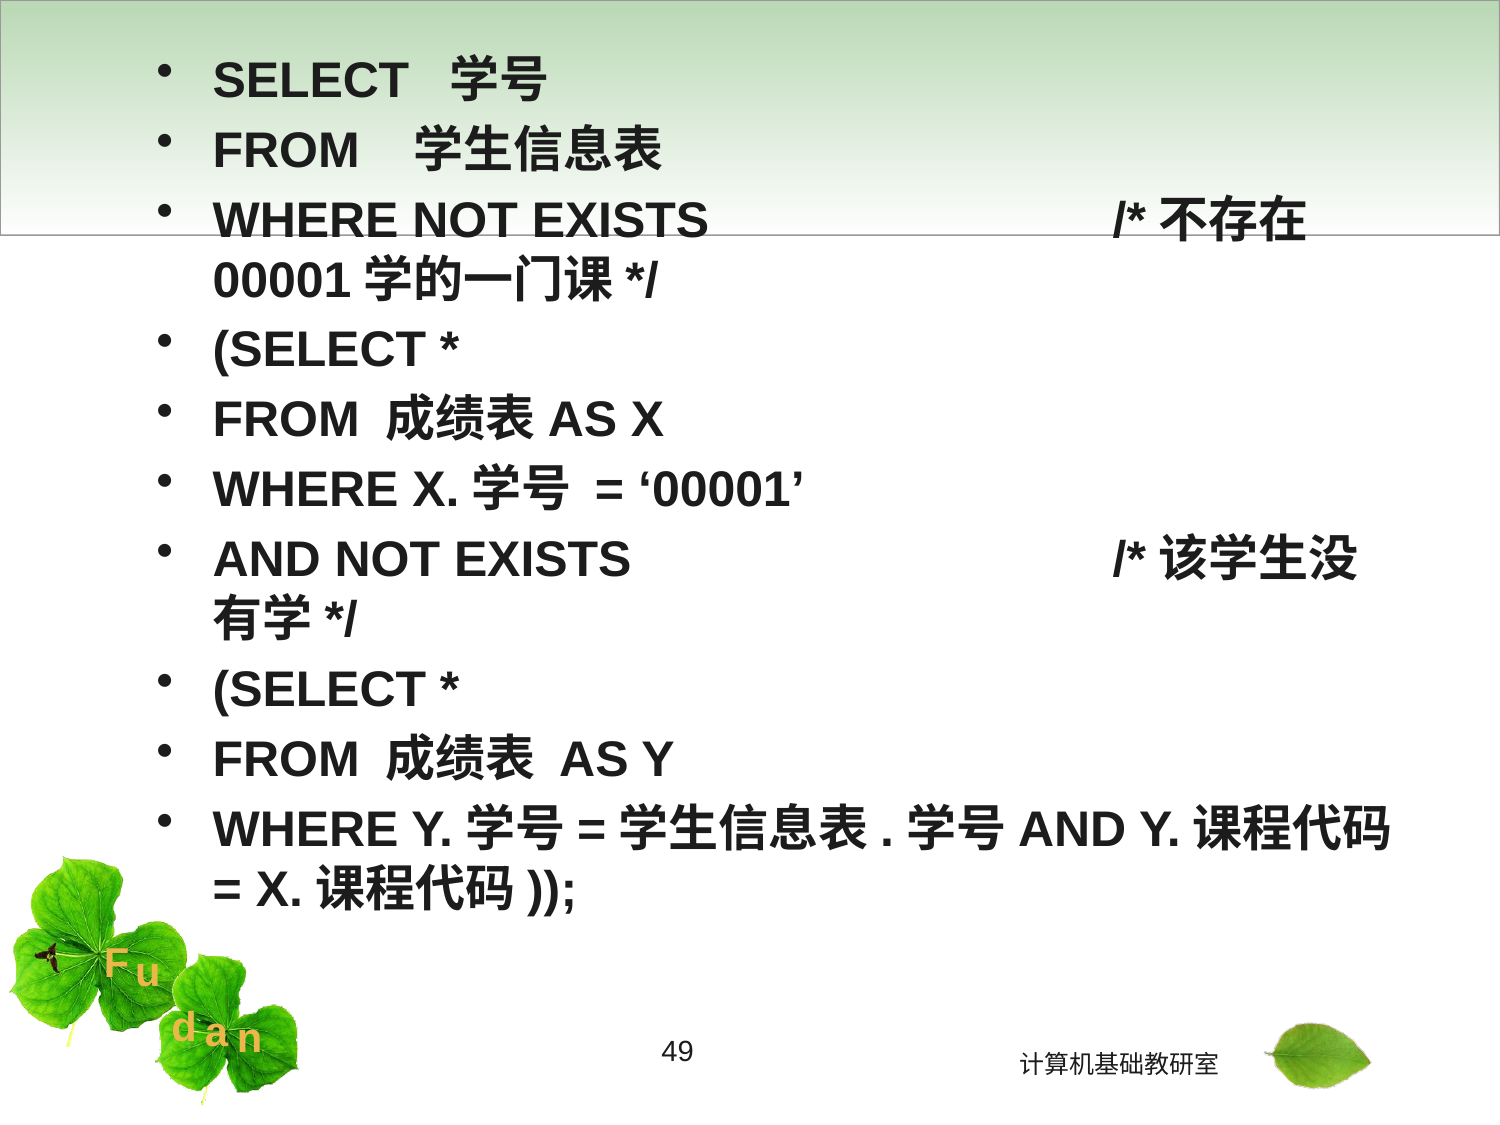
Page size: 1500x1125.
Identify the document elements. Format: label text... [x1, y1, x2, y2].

picture [9, 855, 300, 1106]
slide_number 49 [502, 1024, 853, 1103]
picture [1262, 1001, 1374, 1113]
list SELECT 学号 FROM 学生信息表 WHERE NOT EXISTS /*不存在00001学的一门课*/ (SELECT * FROM 成绩表AS X WHERE X.学号 = ‘00001’ AND NOT EXISTS /*该学生没有学*/ (SELECT * FROM 成绩表 AS Y WHERE Y.学号=学生信息表.学号AND Y.课程代码= X.课程代码)); [141, 39, 1422, 741]
